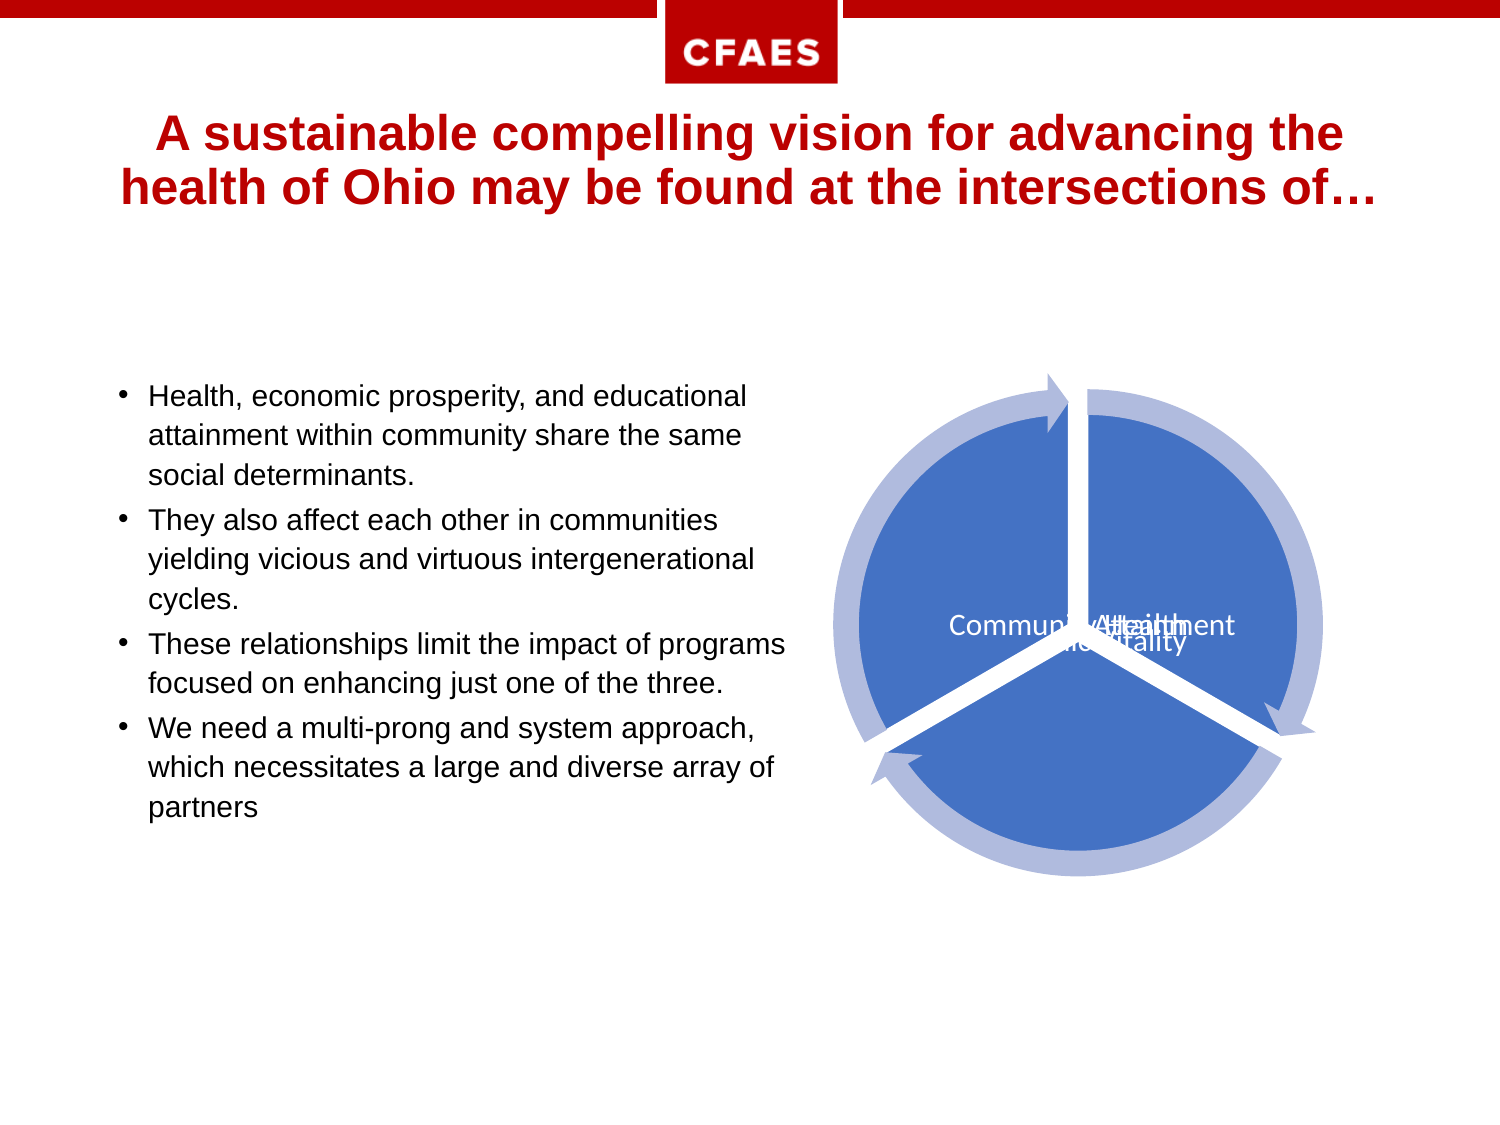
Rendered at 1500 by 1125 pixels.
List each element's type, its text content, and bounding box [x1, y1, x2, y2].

list Health, economic prosperity, and educational attainment within community share the same social determinants. They also affect each other in communities yielding vicious and virtuous intergenerational cycles. These relationships limit the impact of programs focused on enhancing just one of the three. We need a multi-prong and system approach, which necessitates a large and diverse array of partners [103, 365, 759, 869]
title A sustainable compelling vision for advancing the health of Ohio may be found at the intersections of… [103, 99, 1397, 260]
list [759, 365, 1397, 901]
